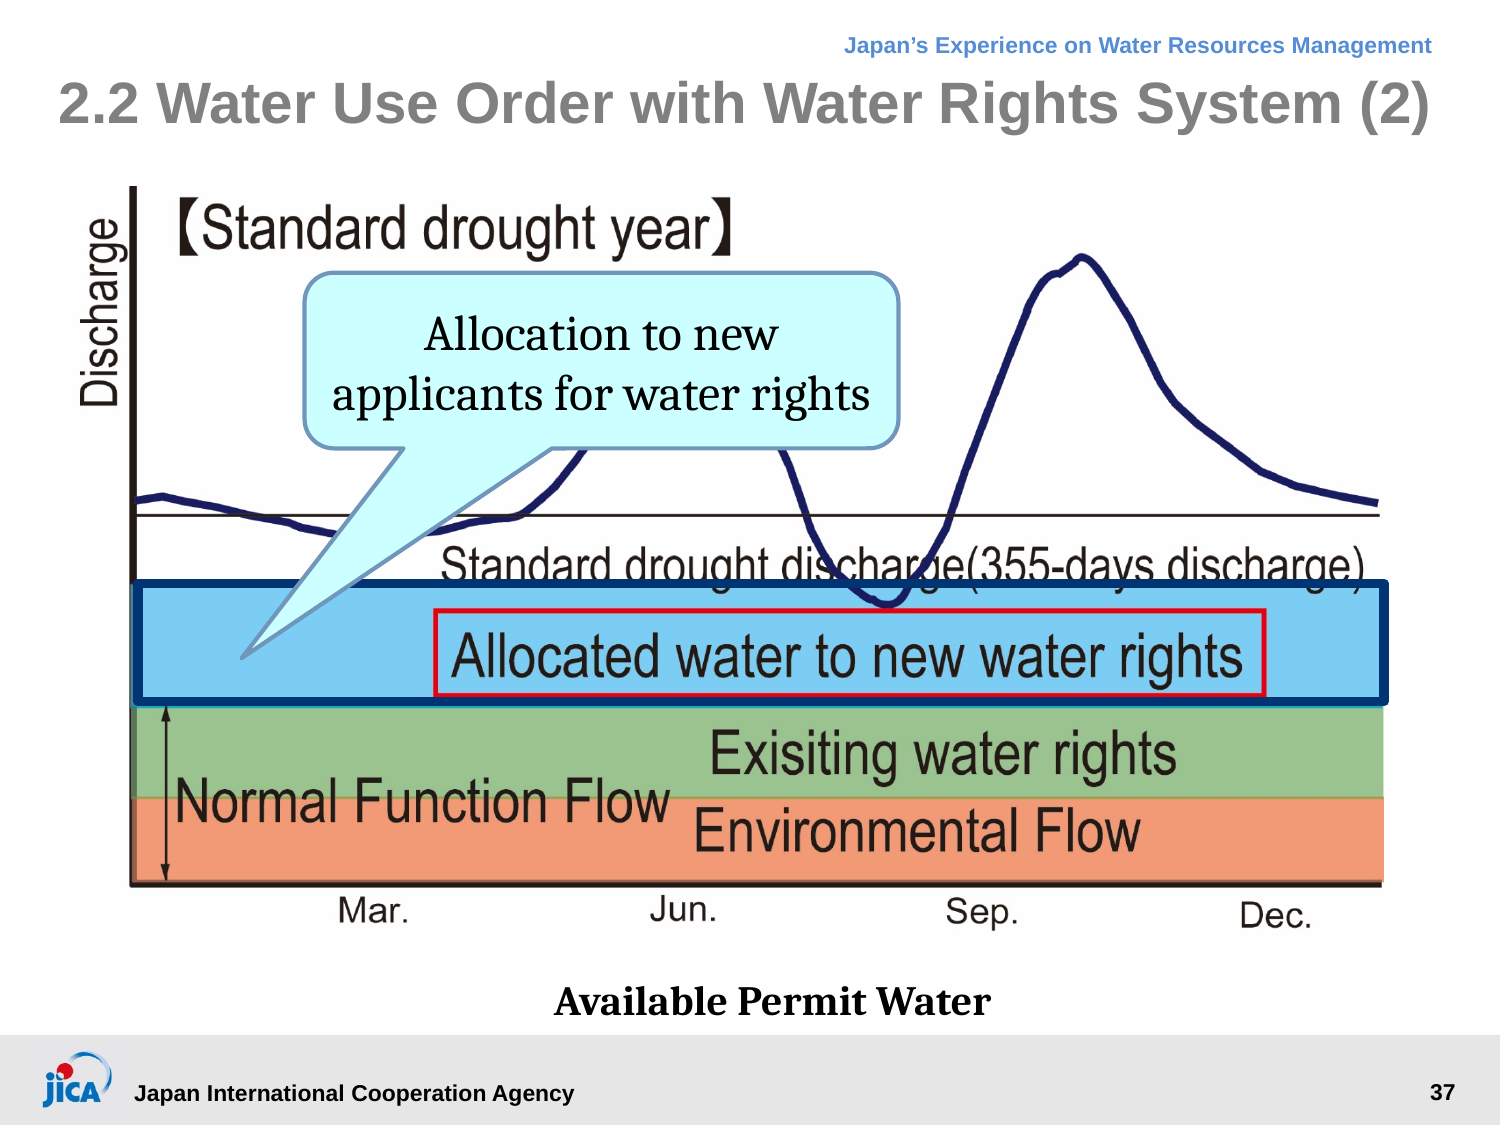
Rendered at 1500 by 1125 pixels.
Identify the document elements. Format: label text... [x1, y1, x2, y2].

picture [72, 186, 1385, 939]
text_box Available Permit Water [27, 990, 1500, 1024]
title 2.2 Water Use Order with Water Rights System (2) [59, 41, 1481, 160]
picture [26, 1035, 133, 1125]
